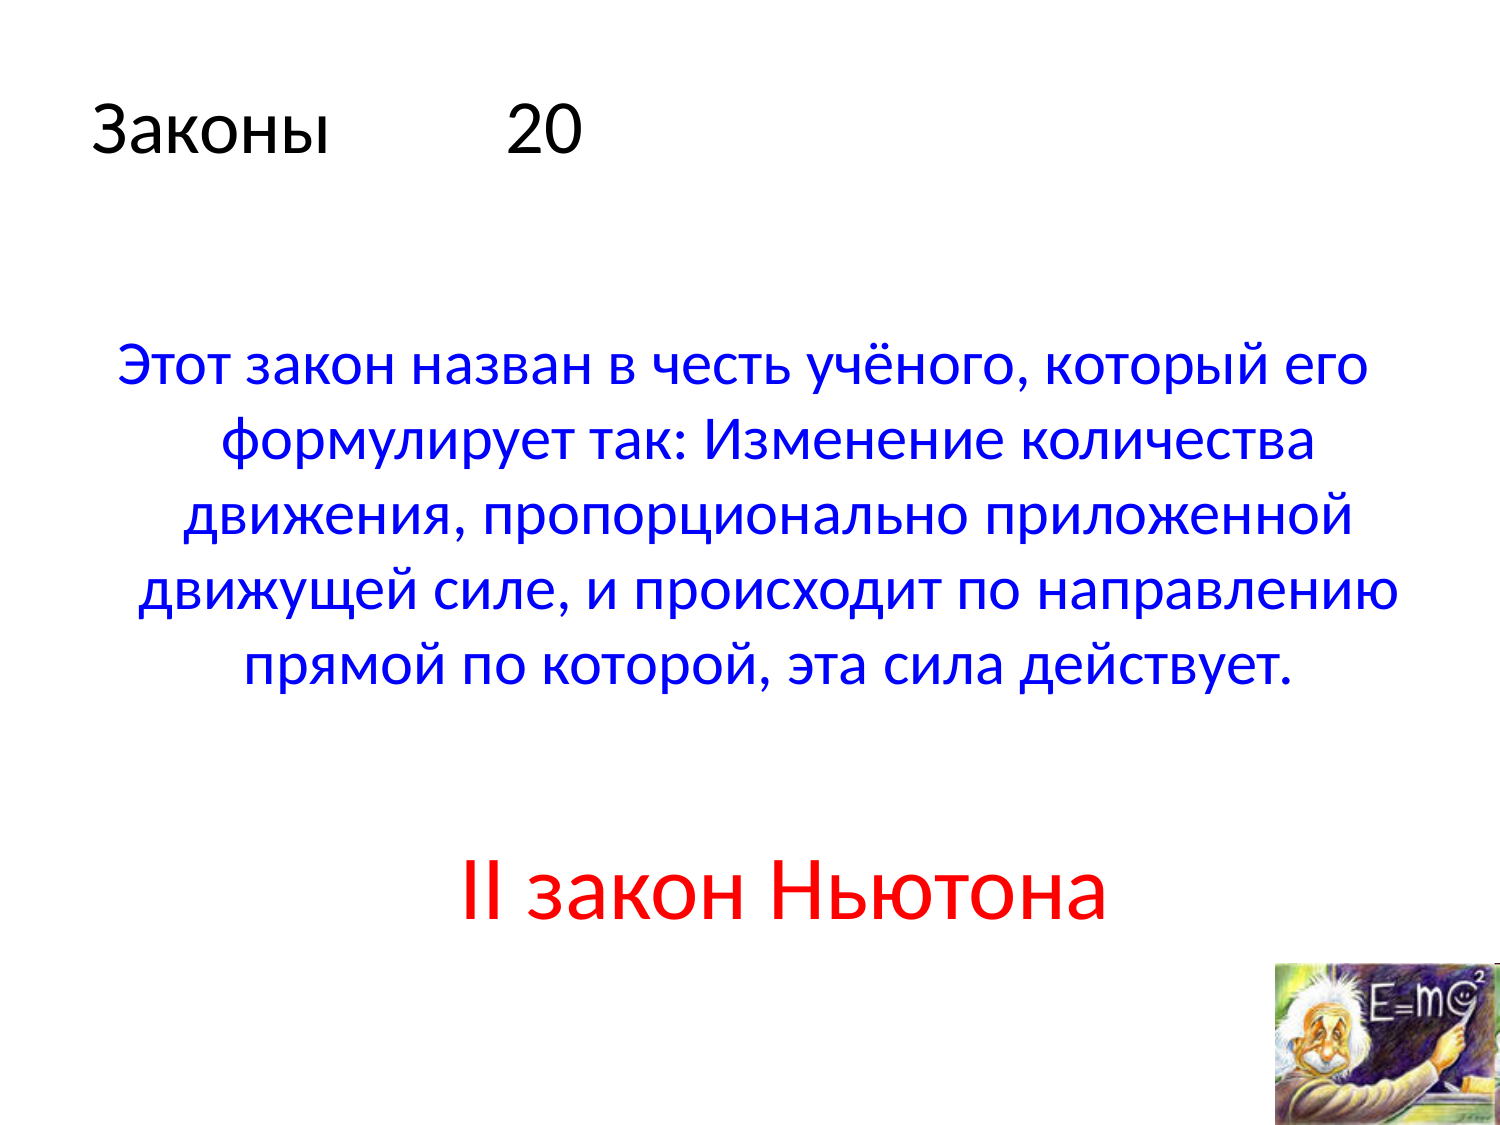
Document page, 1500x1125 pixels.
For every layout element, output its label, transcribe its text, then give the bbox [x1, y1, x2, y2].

title Законы 20 [76, 66, 1258, 180]
list Этот закон назван в честь учёного, который его формулирует так: Изменение количества движения, пропорционально приложенной движущей силе, и происходит по направлению прямой по которой, эта сила действует. [64, 314, 1424, 775]
picture [1275, 963, 1500, 1125]
text_box II закон Ньютона [348, 820, 1223, 945]
